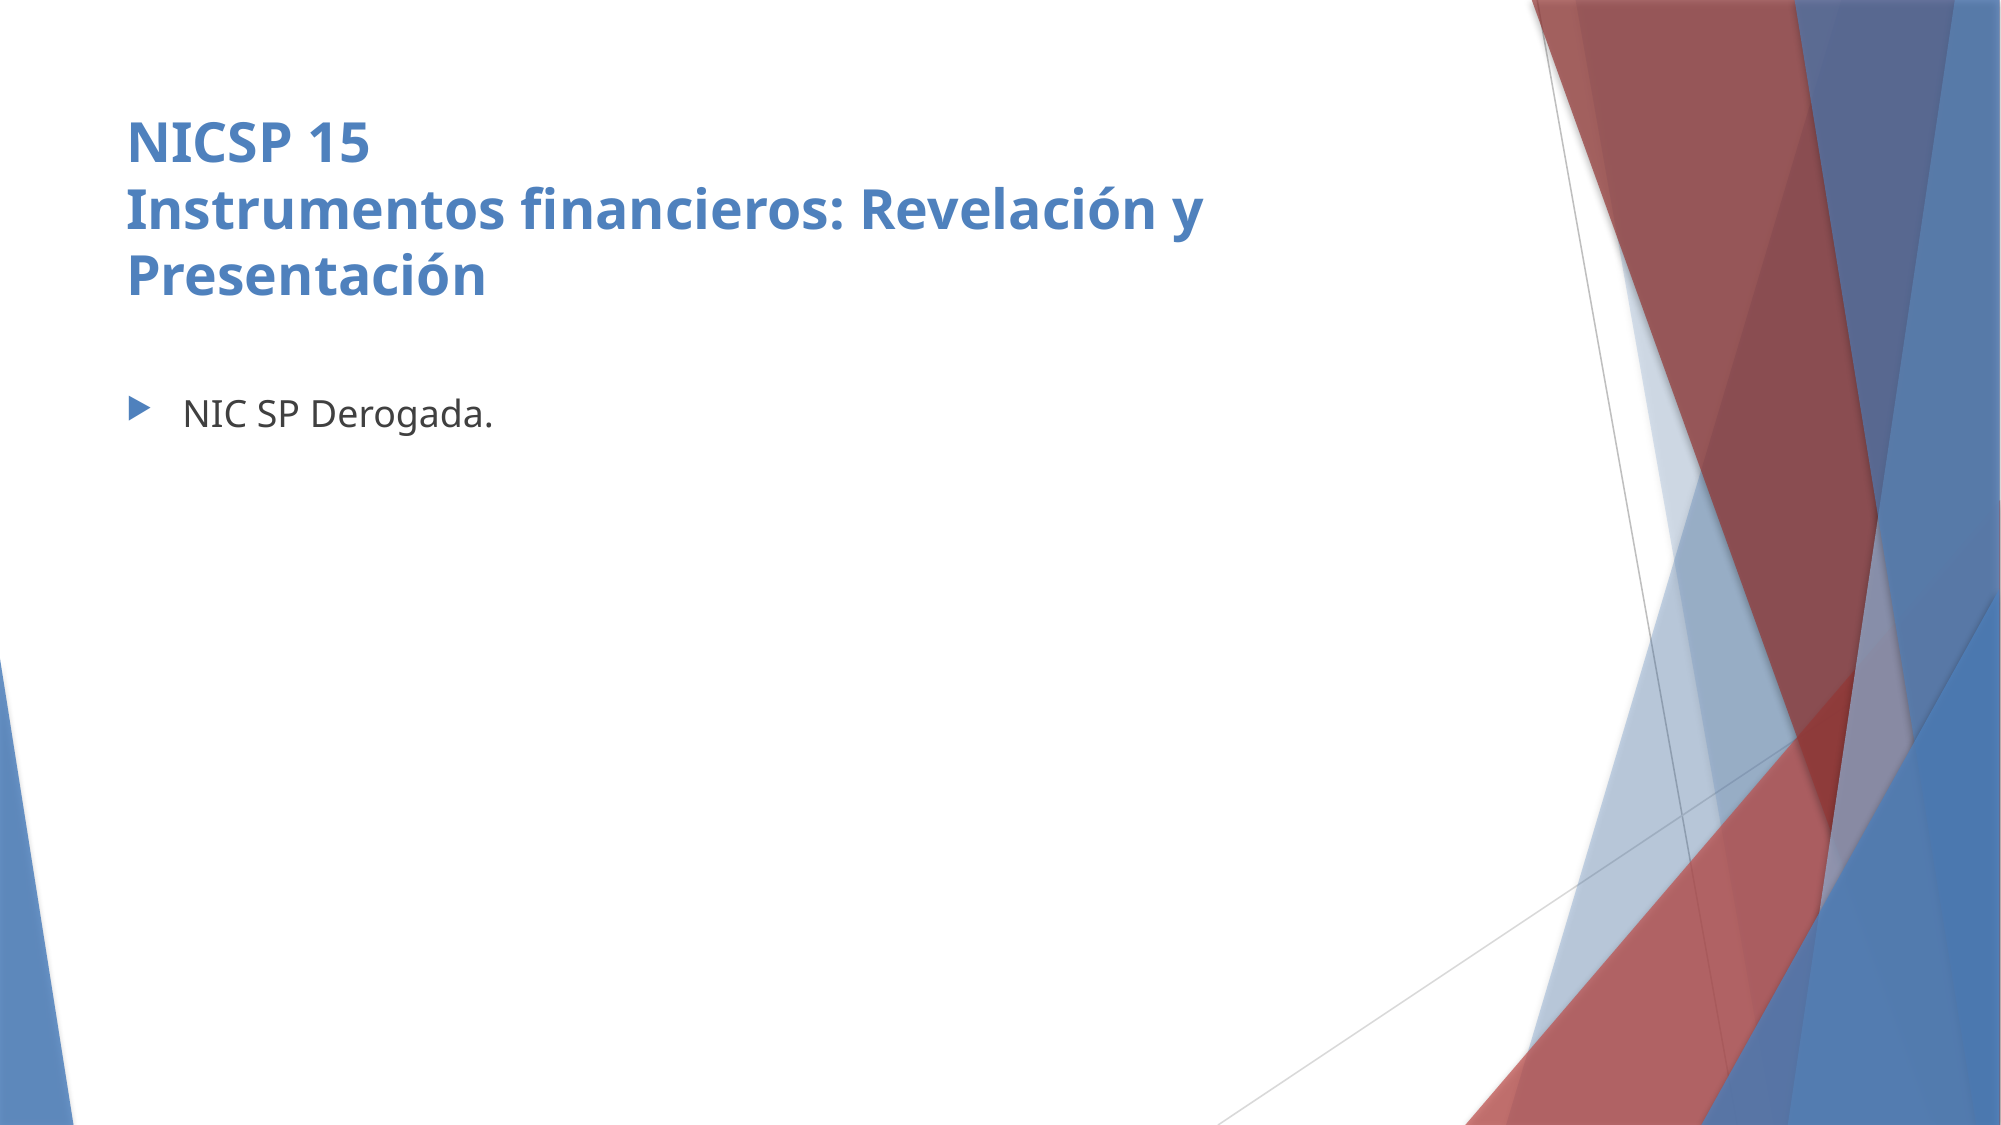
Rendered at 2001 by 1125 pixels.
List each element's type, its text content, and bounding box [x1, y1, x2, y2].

title NICSP 15 Instrumentos financieros: Revelación y Presentación [111, 99, 1522, 316]
list NIC SP Derogada. [111, 316, 1522, 954]
